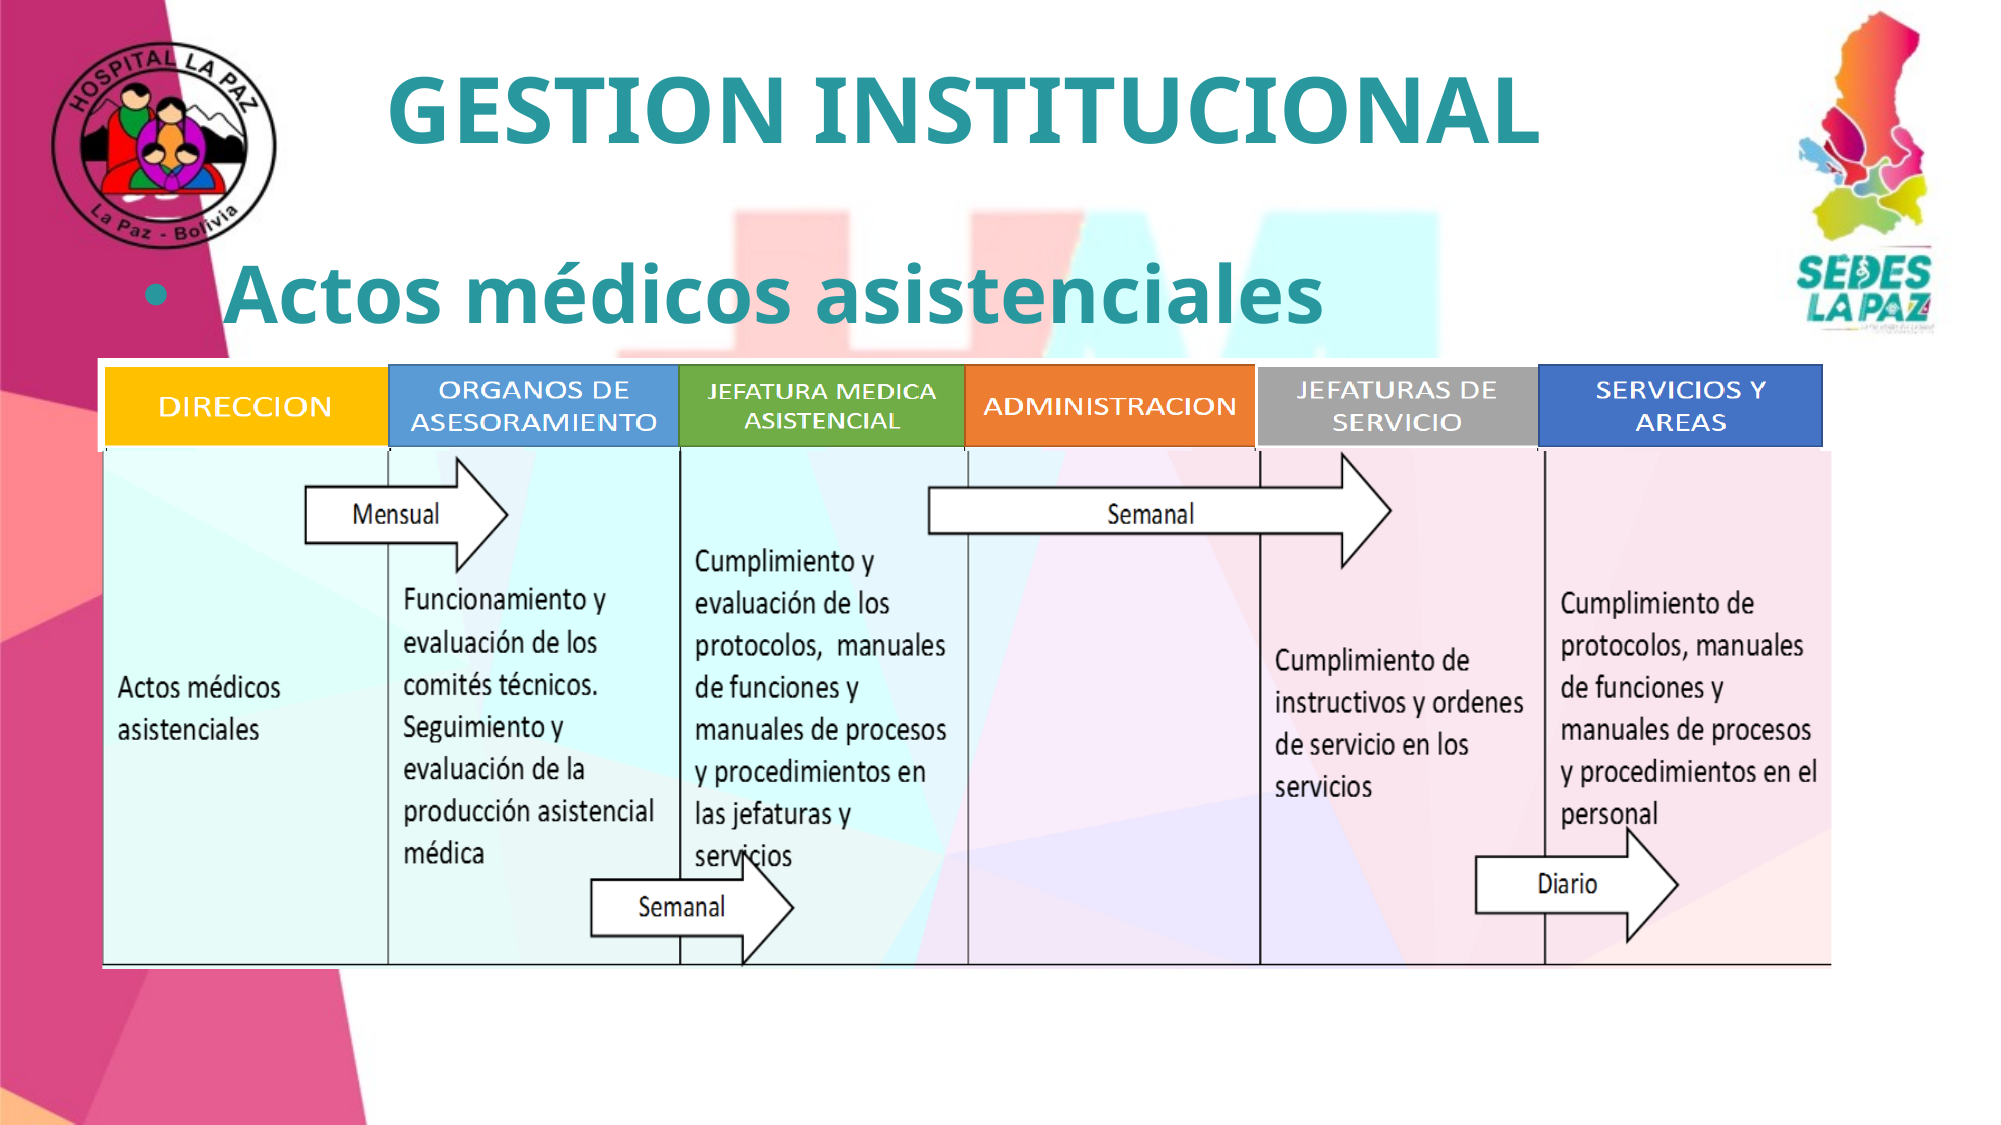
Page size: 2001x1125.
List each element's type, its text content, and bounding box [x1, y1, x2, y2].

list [97, 358, 1832, 452]
text_box Actos médicos asistenciales [127, 237, 1436, 358]
title GESTION INSTITUCIONAL [370, 53, 1679, 174]
picture [0, 0, 2001, 1125]
